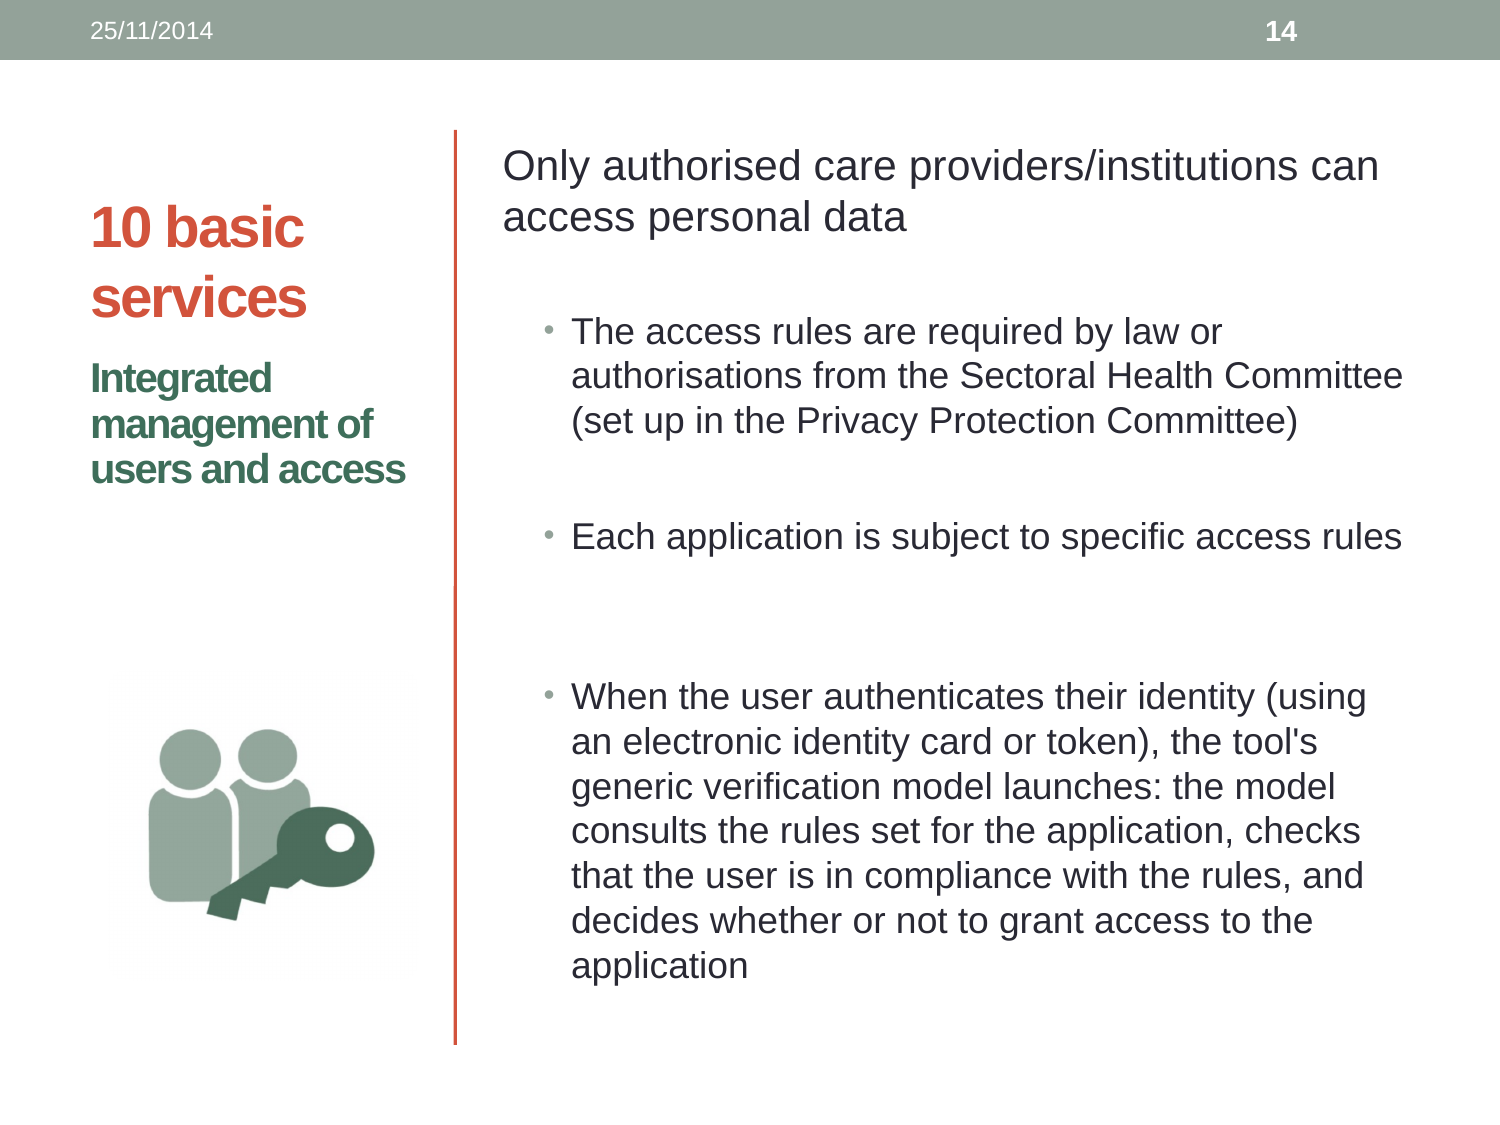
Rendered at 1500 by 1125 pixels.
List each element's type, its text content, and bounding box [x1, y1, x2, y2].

list Integrated management of users and access [75, 349, 426, 1046]
picture [105, 668, 420, 982]
title 10 basic services [75, 129, 426, 337]
slide_number 14 [1250, 3, 1425, 57]
list Only authorised care providers/institutions can access personal data The access rules are required by law or authorisations from the Sectoral Health Committee (set up in the Privacy Protection Committee) Each application is subject to specific access rules When the user authenticates their identity (using an electronic identity card or token), the tool's generic verification model launches: the model consults the rules set for the application, checks that the user is in compliance with the rules, and decides whether or not to grant access to the application [487, 129, 1425, 1045]
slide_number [75, 3, 550, 57]
